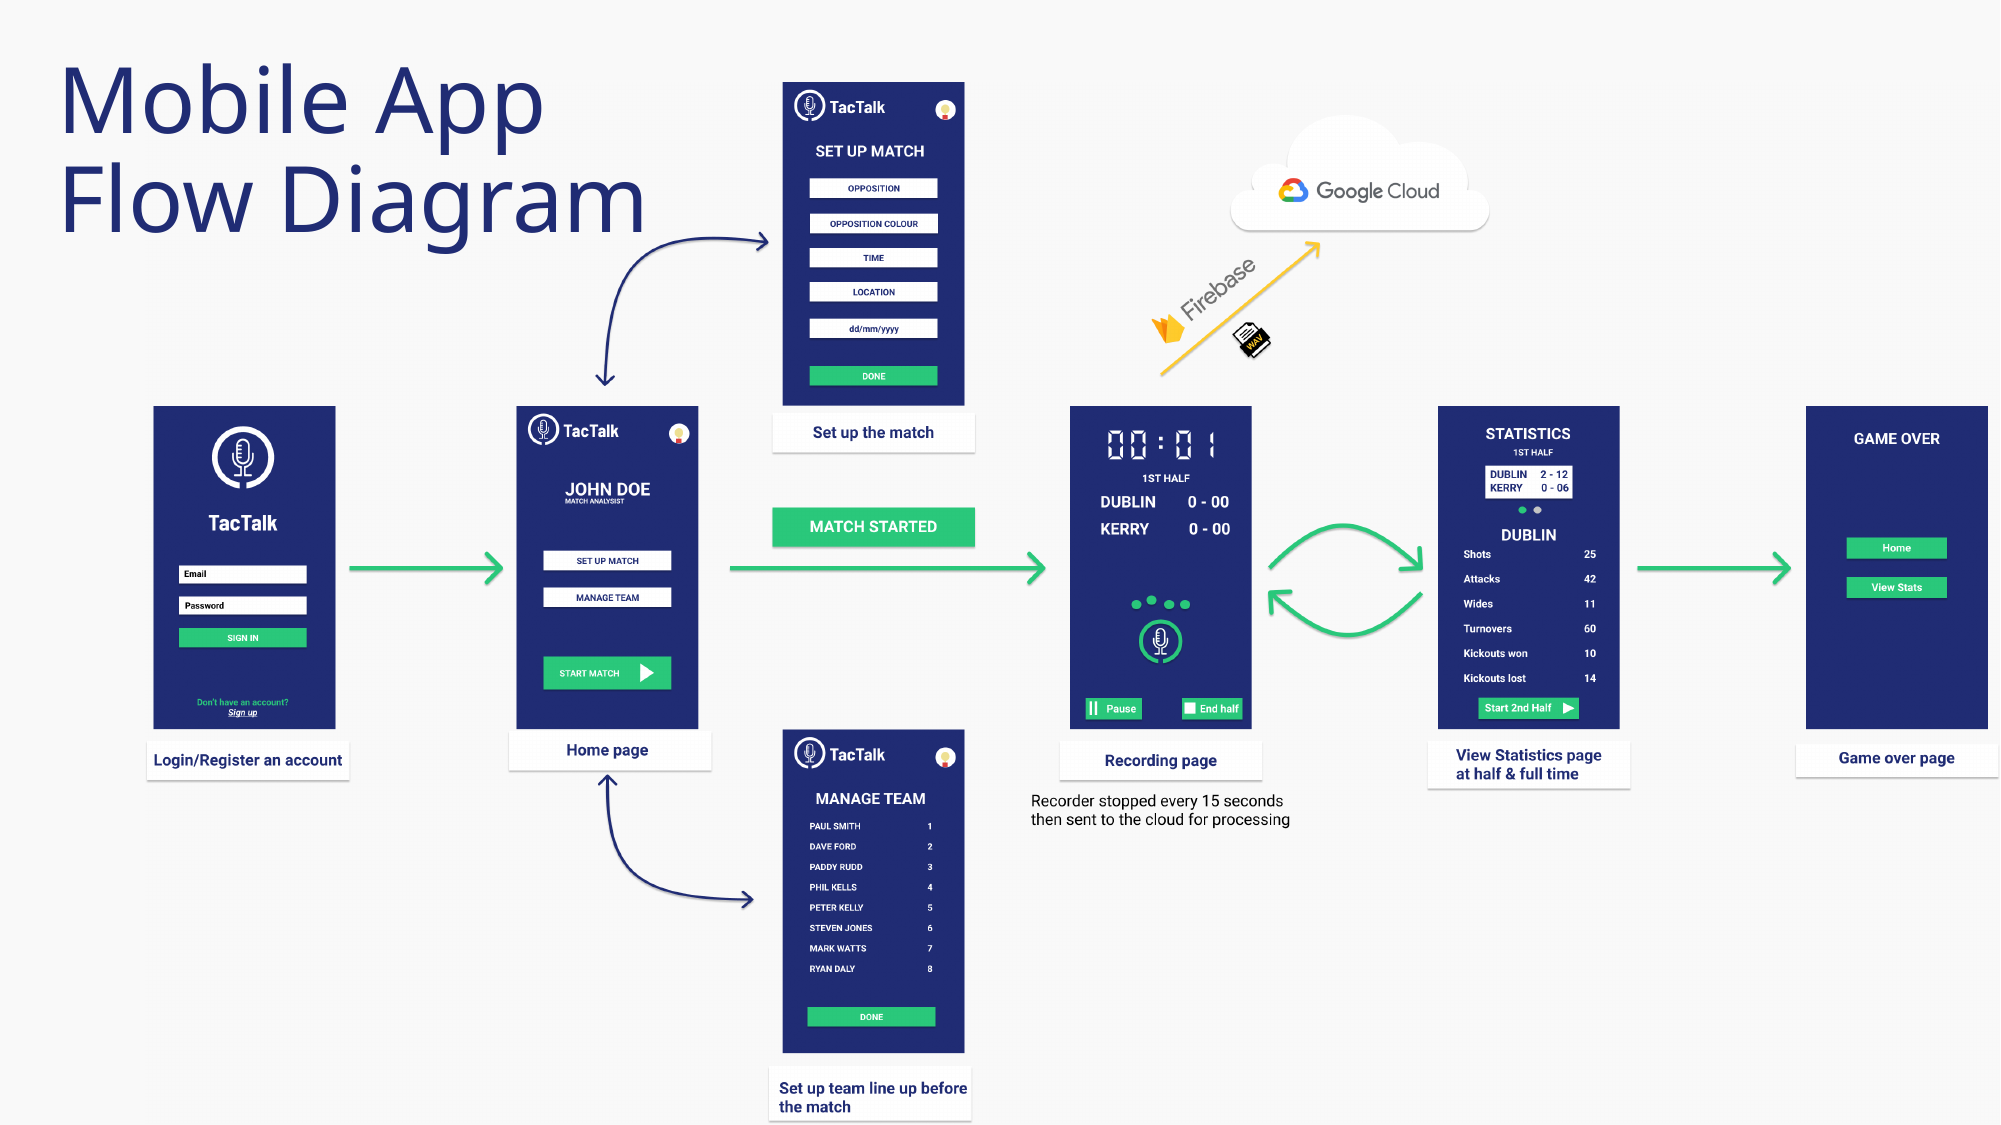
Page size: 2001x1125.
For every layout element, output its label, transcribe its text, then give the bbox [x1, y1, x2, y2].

title Mobile App Flow Diagram [42, 44, 1768, 263]
picture [145, 82, 2000, 1124]
